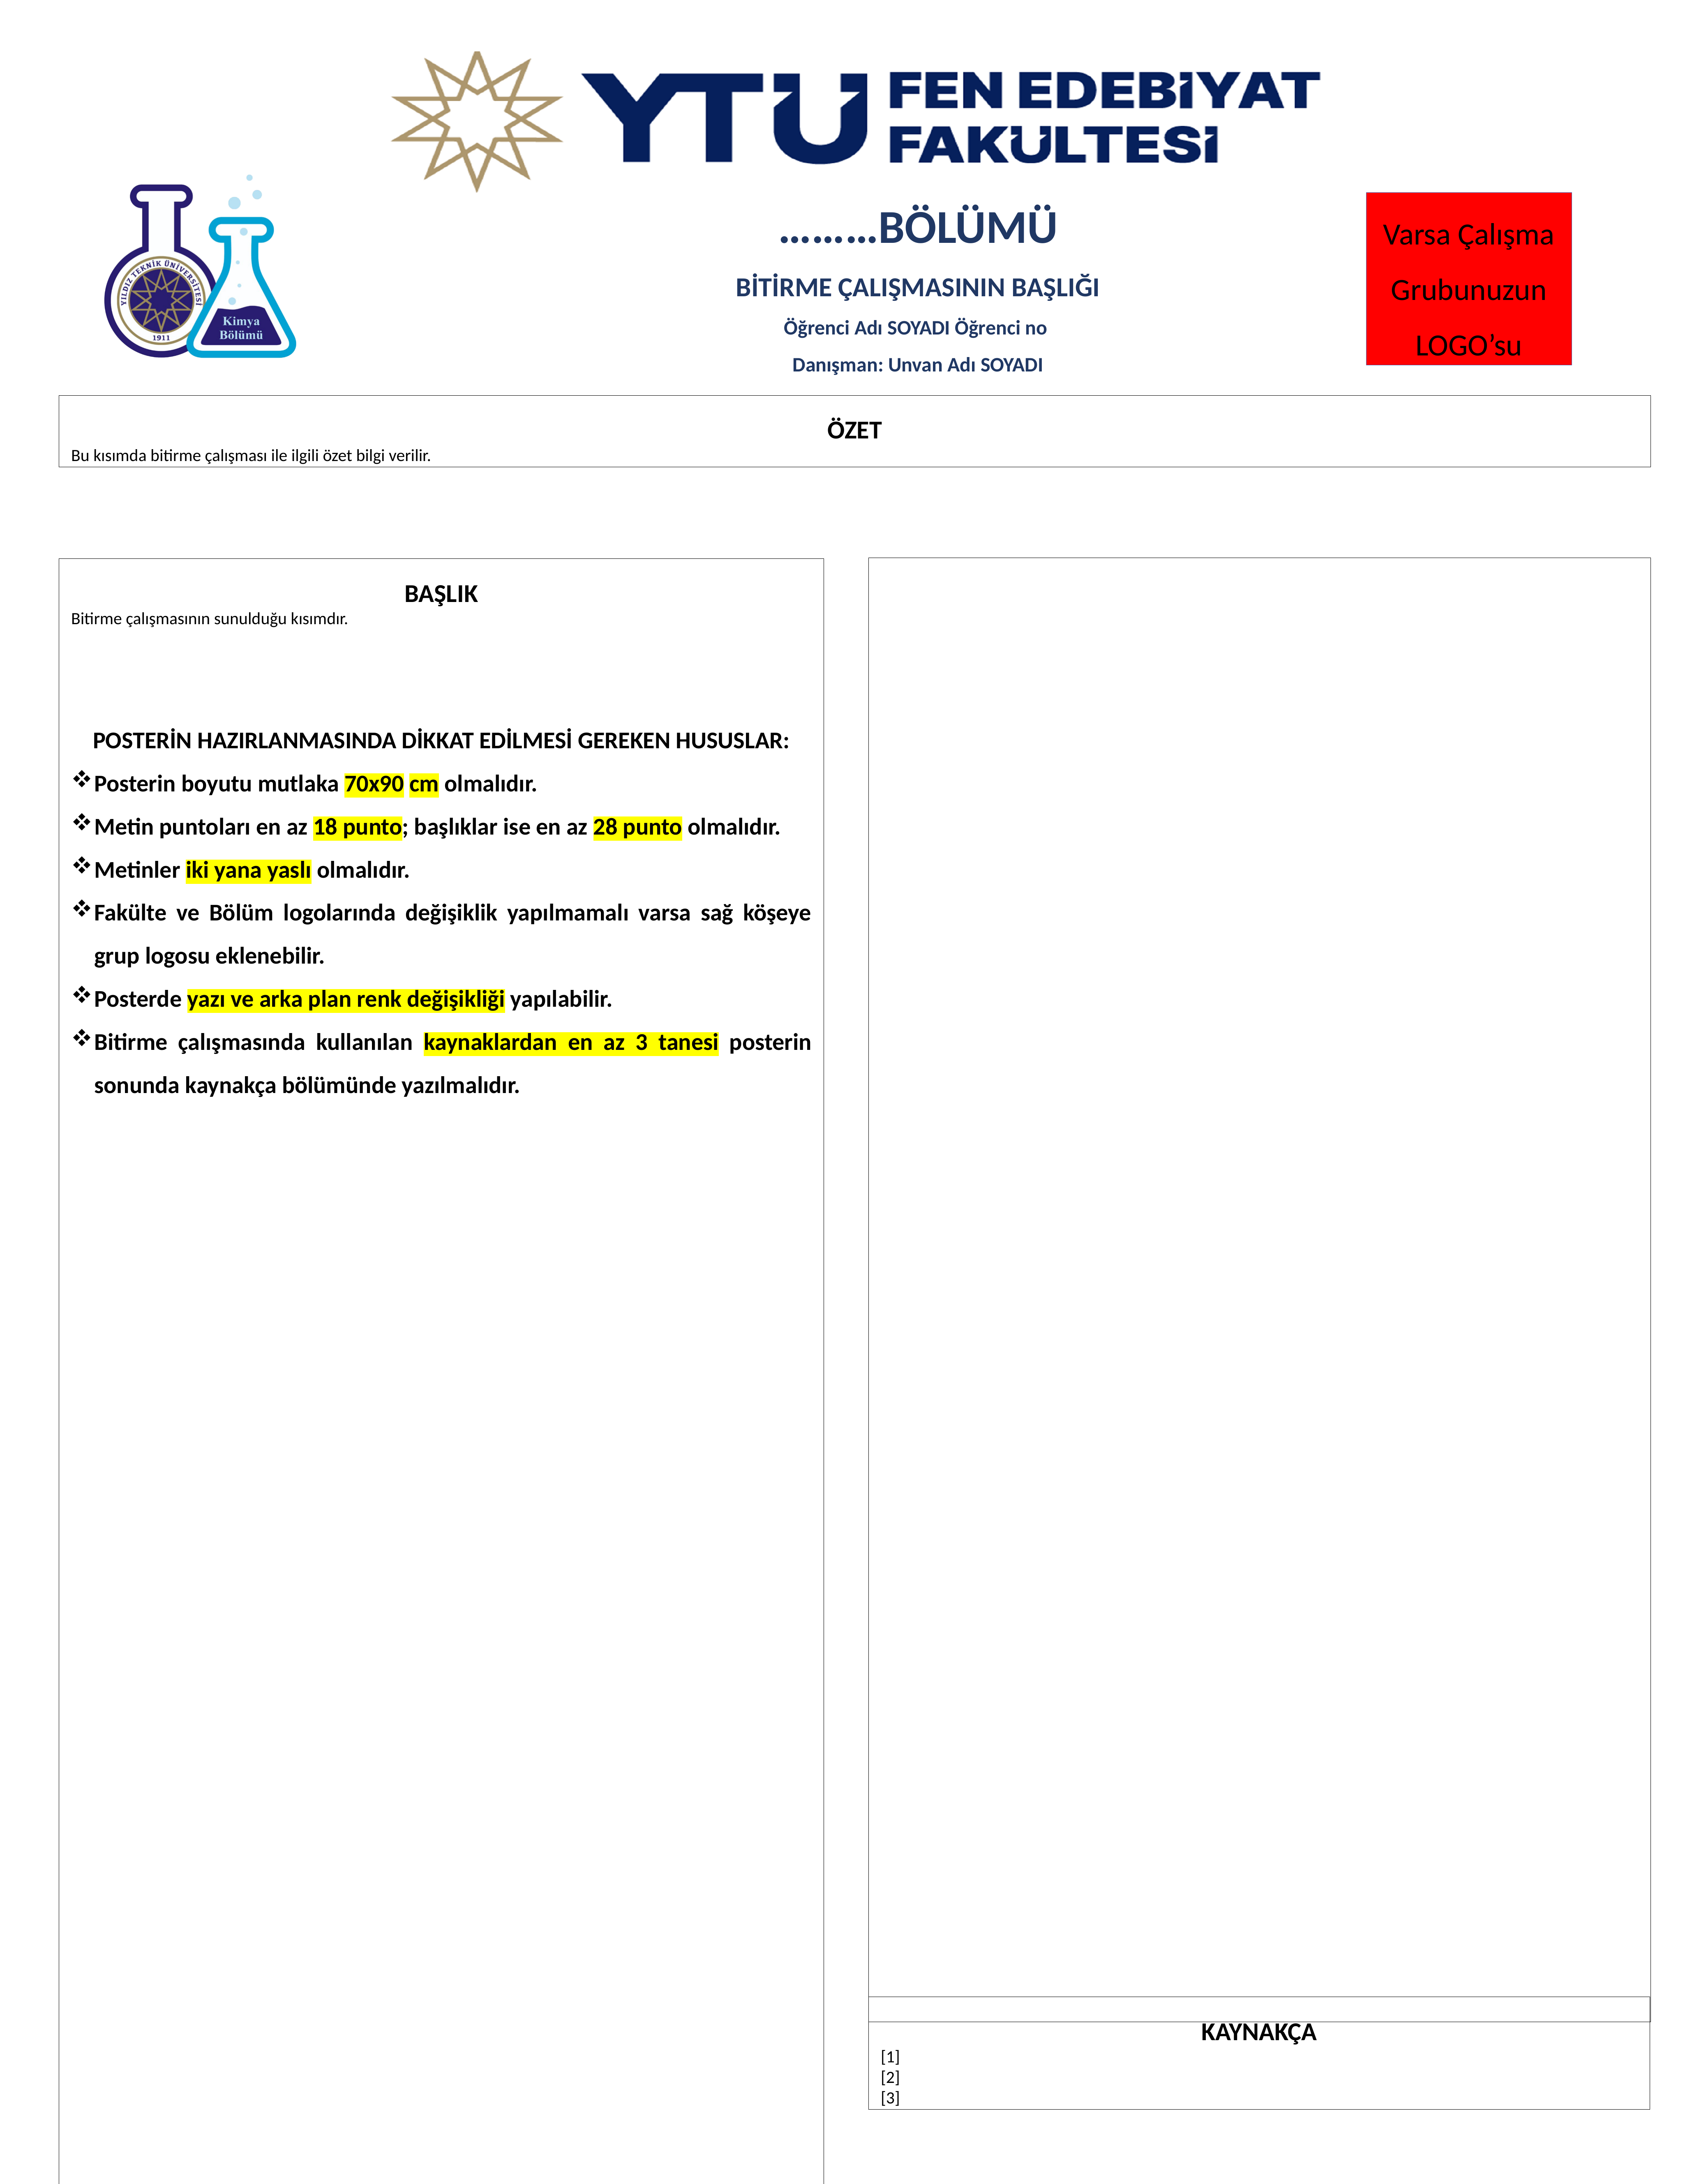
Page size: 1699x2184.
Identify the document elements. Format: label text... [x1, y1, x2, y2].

text_box KAYNAKÇA [1] [2] [3] [868, 1997, 1650, 2110]
picture [356, 51, 1367, 196]
text_box [868, 558, 1651, 2022]
text_box ………BÖLÜMÜ BİTİRME ÇALIŞMASININ BAŞLIĞI Öğrenci Adı SOYADI Öğrenci no Danışman: Unvan Adı SOYADI [520, 196, 1316, 379]
text_box Varsa Çalışma Grubunuzun LOGO’su [1366, 192, 1572, 365]
text_box ÖZET Bu kısımda bitirme çalışması ile ilgili özet bilgi verilir. [59, 395, 1651, 467]
picture [99, 169, 305, 367]
text_box BAŞLIK Bitirme çalışmasının sunulduğu kısımdır. POSTERİN HAZIRLANMASINDA DİKKAT EDİLMESİ GEREKEN HUSUSLAR: Posterin boyutu mutlaka 70x90 cm olmalıdır. Metin puntoları en az 18 punto; başlıklar ise en az 28 punto olmalıdır. Metinler iki yana yaslı olmalıdır. Fakülte ve Bölüm logolarında değişiklik yapılmamalı varsa sağ köşeye grup logosu eklenebilir. Posterde yazı ve arka plan renk değişikliği yapılabilir. Bitirme çalışmasında kullanılan kaynaklardan en az 3 tanesi posterin sonunda kaynakça bölümünde yazılmalıdır. [59, 558, 824, 2184]
